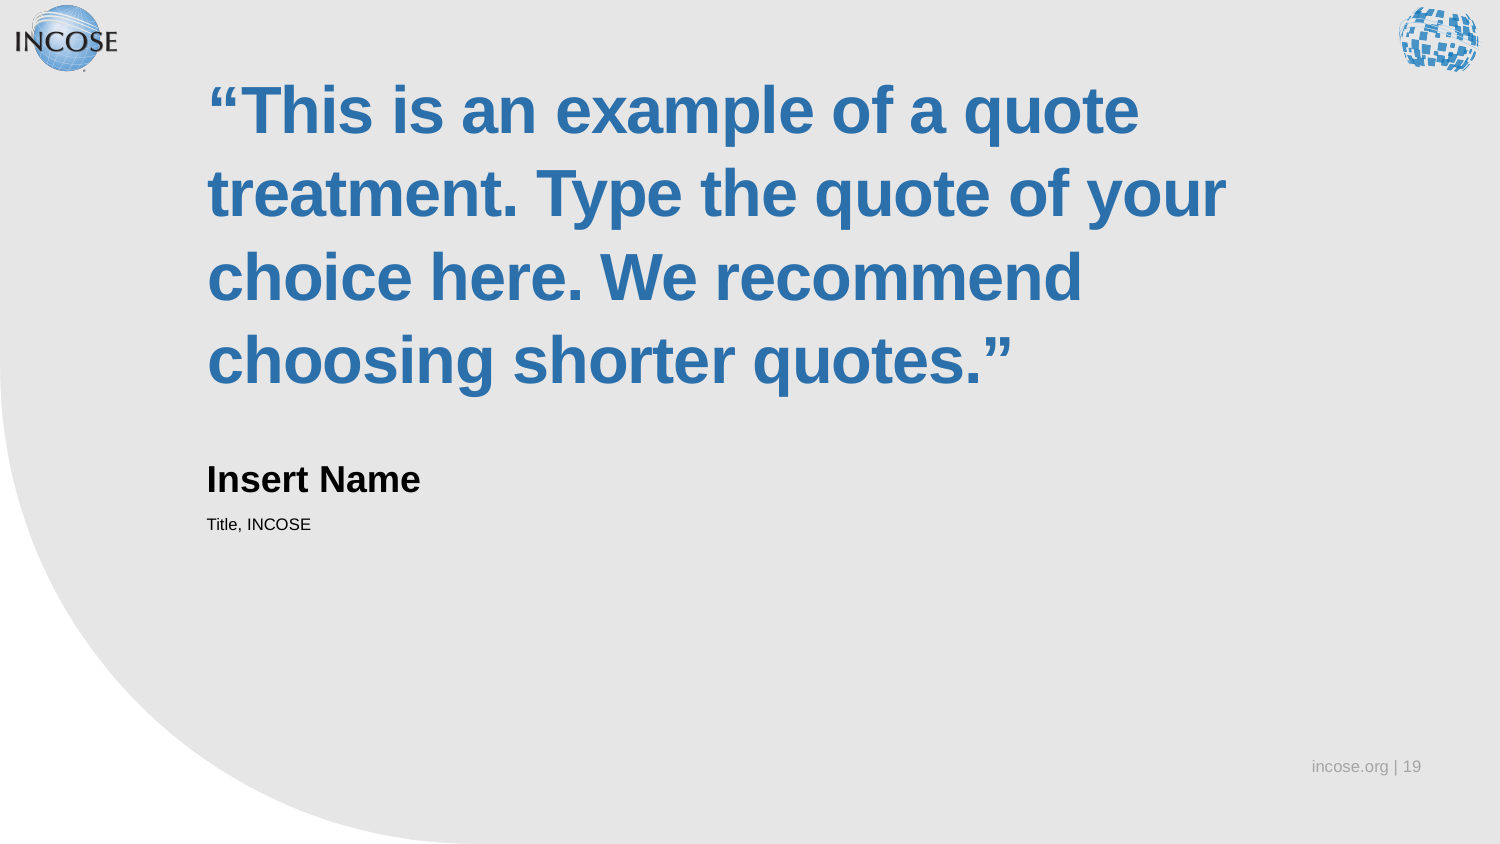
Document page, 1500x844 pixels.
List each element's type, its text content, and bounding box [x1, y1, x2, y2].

text_box [0, 368, 476, 844]
text_box Title, INCOSE [206, 505, 480, 541]
picture [16, 5, 118, 72]
picture [1398, 7, 1484, 72]
text_box “This is an example of a quote treatment. Type the quote of your choice here. We recommend choosing shorter quotes.” [207, 55, 1267, 405]
text_box Insert Name [206, 447, 480, 505]
